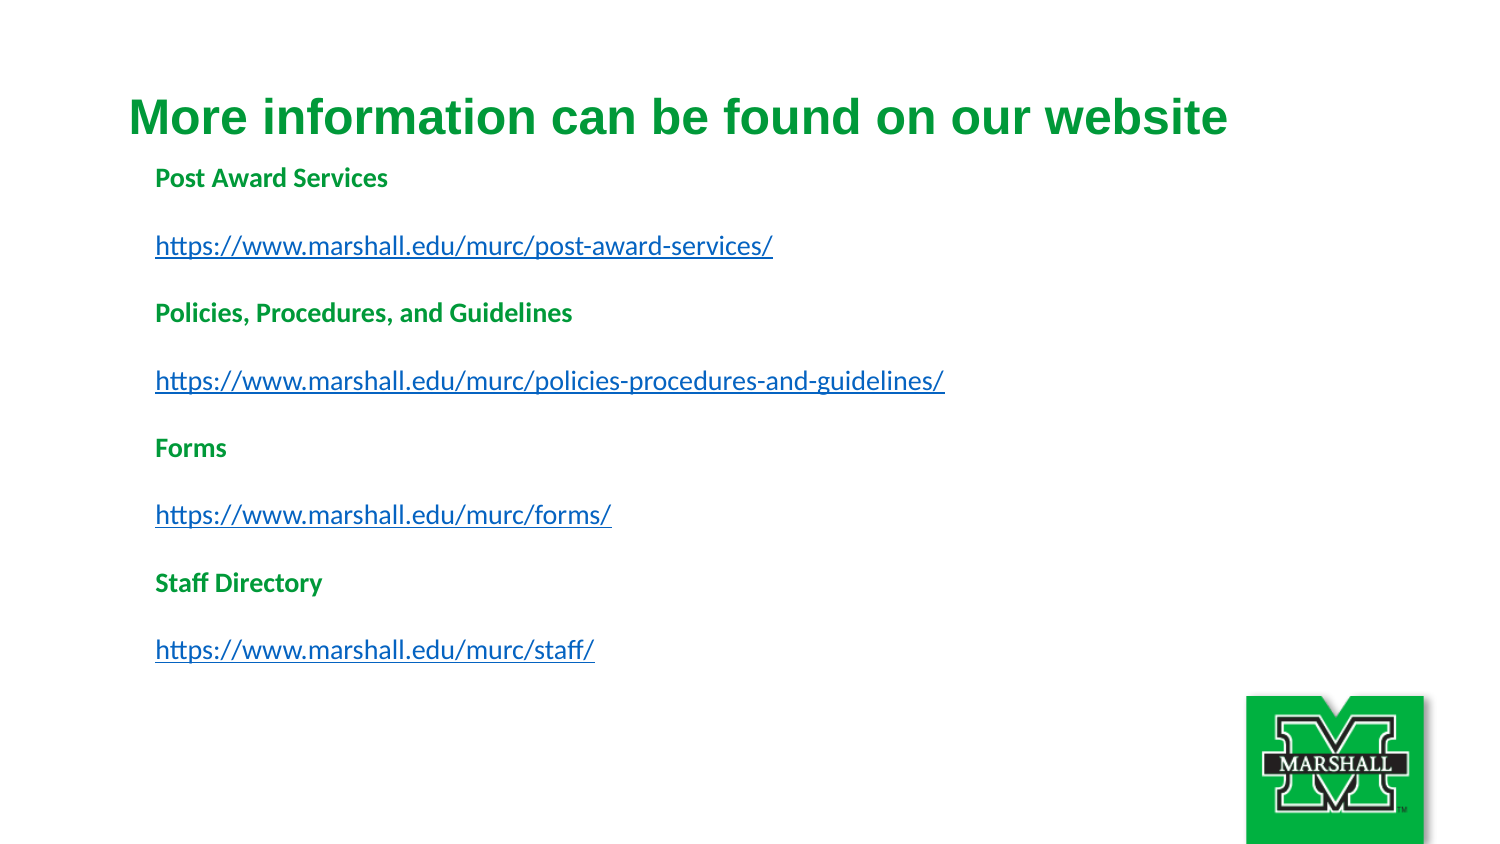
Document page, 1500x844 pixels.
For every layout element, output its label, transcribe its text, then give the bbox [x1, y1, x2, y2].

text_box More information can be found on our website [113, 76, 1317, 152]
text_box Post Award Services https://www.marshall.edu/murc/post-award-services/ Policies, Procedures, and Guidelines https://www.marshall.edu/murc/policies-procedures-and-guidelines/ Forms https://www.marshall.edu/murc/forms/ Staff Directory https://www.marshall.edu/murc/staff/ [140, 152, 1235, 844]
